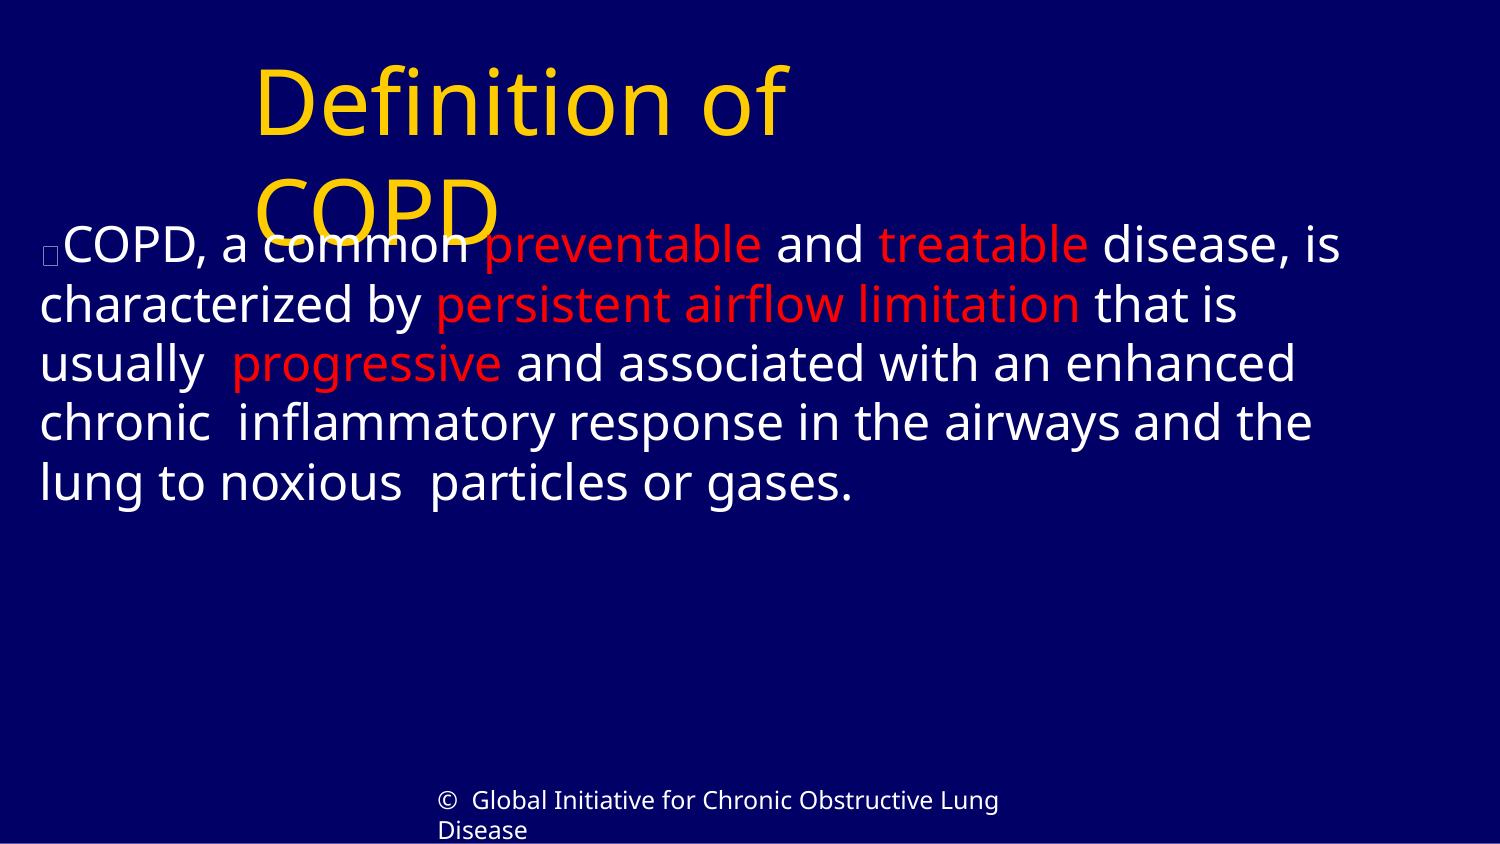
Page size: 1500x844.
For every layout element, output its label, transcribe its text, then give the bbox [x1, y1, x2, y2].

title Definition of COPD [250, 41, 1009, 213]
picture [39, 238, 85, 273]
text_box COPD, a common preventable and treatable disease, is characterized by persistent airflow limitation that is usually progressive and associated with an enhanced chronic inflammatory response in the airways and the lung to noxious particles or gases. [37, 213, 1406, 513]
text_box © Global Initiative for Chronic Obstructive Lung Disease [435, 782, 1065, 844]
